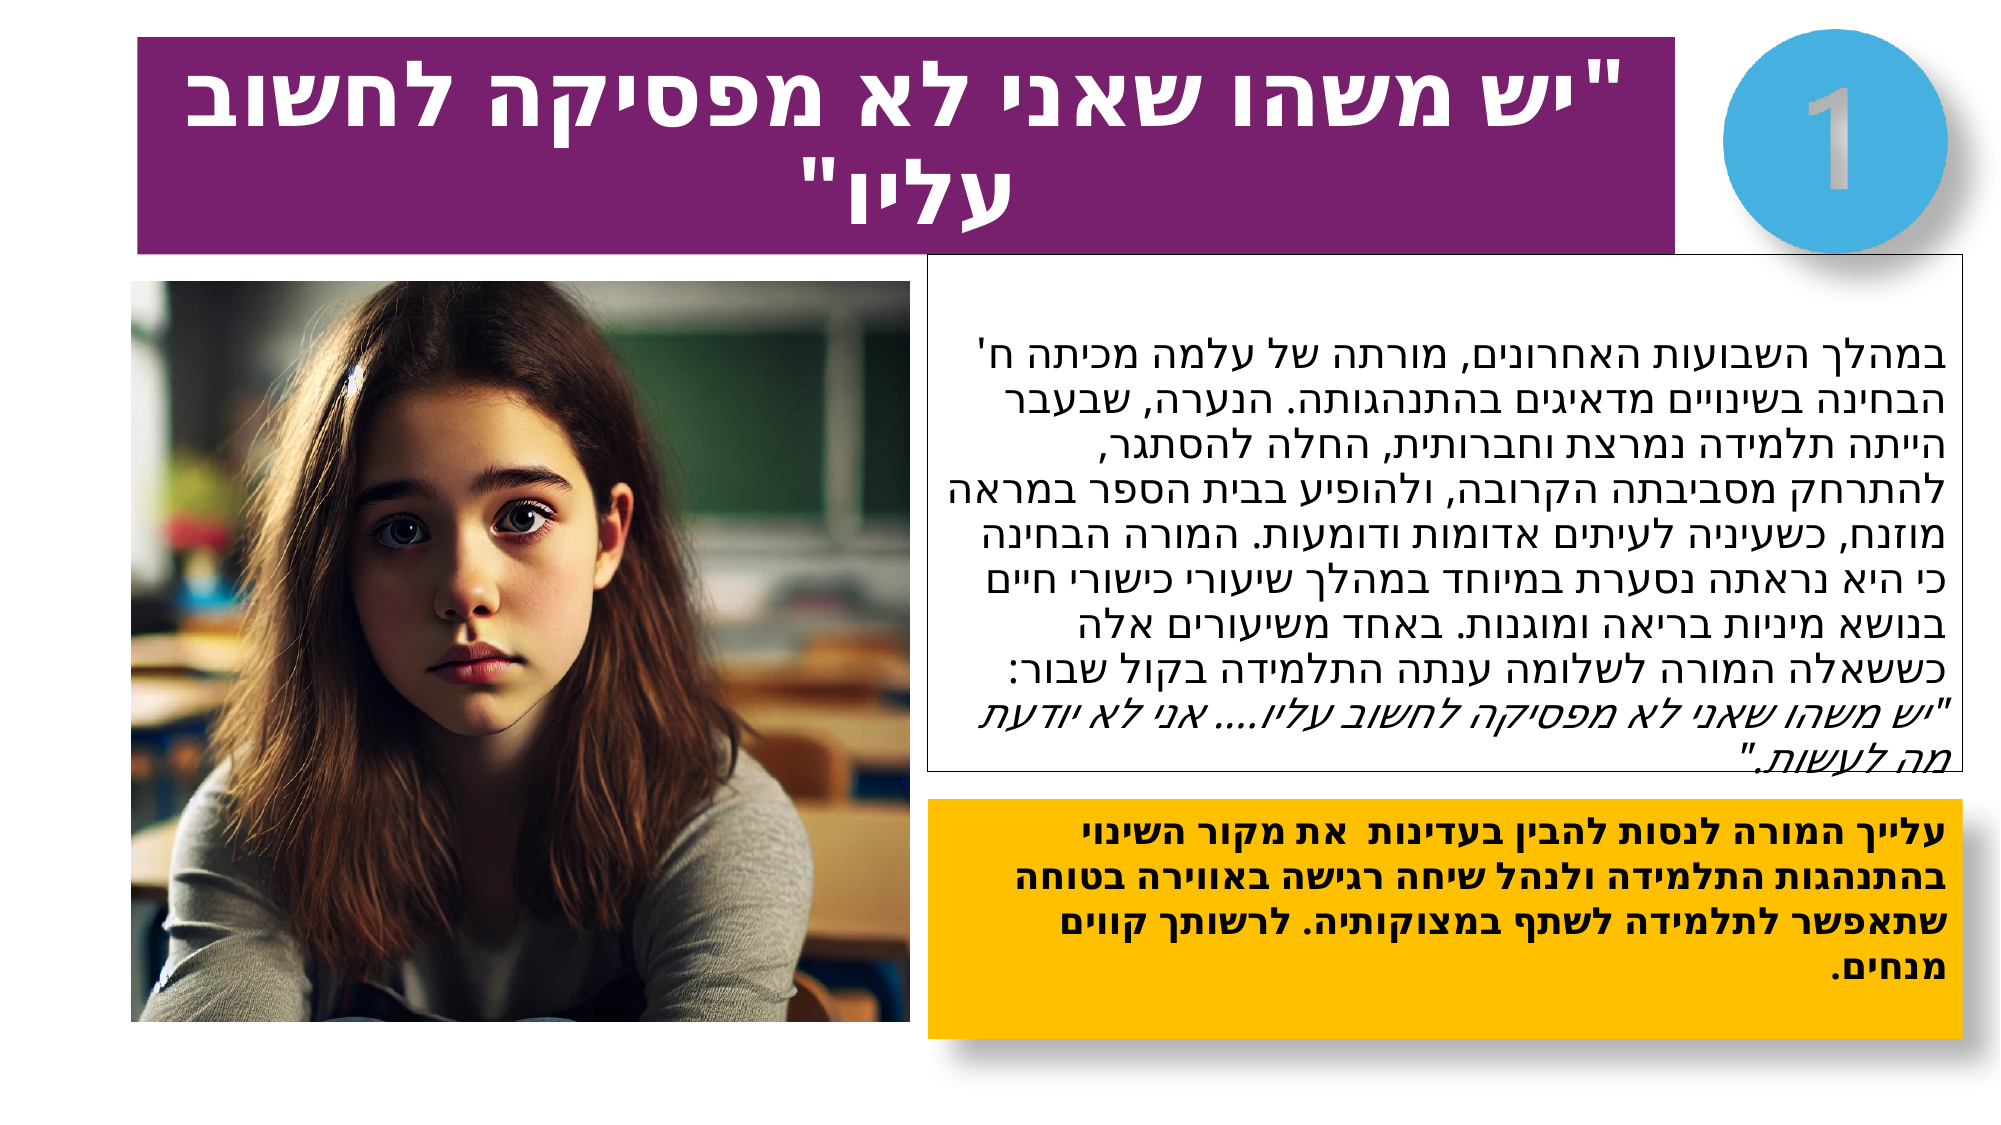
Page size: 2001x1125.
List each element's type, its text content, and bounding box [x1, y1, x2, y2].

title "יש משהו שאני לא מפסיקה לחשוב עליו" [137, 37, 1675, 255]
list במהלך השבועות האחרונים, מורתה של עלמה מכיתה ח' הבחינה בשינויים מדאיגים בהתנהגותה. הנערה, שבעבר הייתה תלמידה נמרצת וחברותית, החלה להסתגר, להתרחק מסביבתה הקרובה, ולהופיע בבית הספר במראה מוזנח, כשעיניה לעיתים אדומות ודומעות. המורה הבחינה כי היא נראתה נסערת במיוחד במהלך שיעורי כישורי חיים בנושא מיניות בריאה ומוגנות. באחד משיעורים אלה כששאלה המורה לשלומה ענתה התלמידה בקול שבור: "יש משהו שאני לא מפסיקה לחשוב עליו.... אני לא יודעת מה לעשות." [927, 254, 1963, 772]
picture [1692, 0, 1977, 284]
text_box עלייך המורה לנסות להבין בעדינות את מקור השינוי בהתנהגות התלמידה ולנהל שיחה רגישה באווירה בטוחה שתאפשר לתלמידה לשתף במצוקותיה. לרשותך קווים מנחים. [927, 799, 1963, 1039]
picture [130, 281, 911, 1022]
